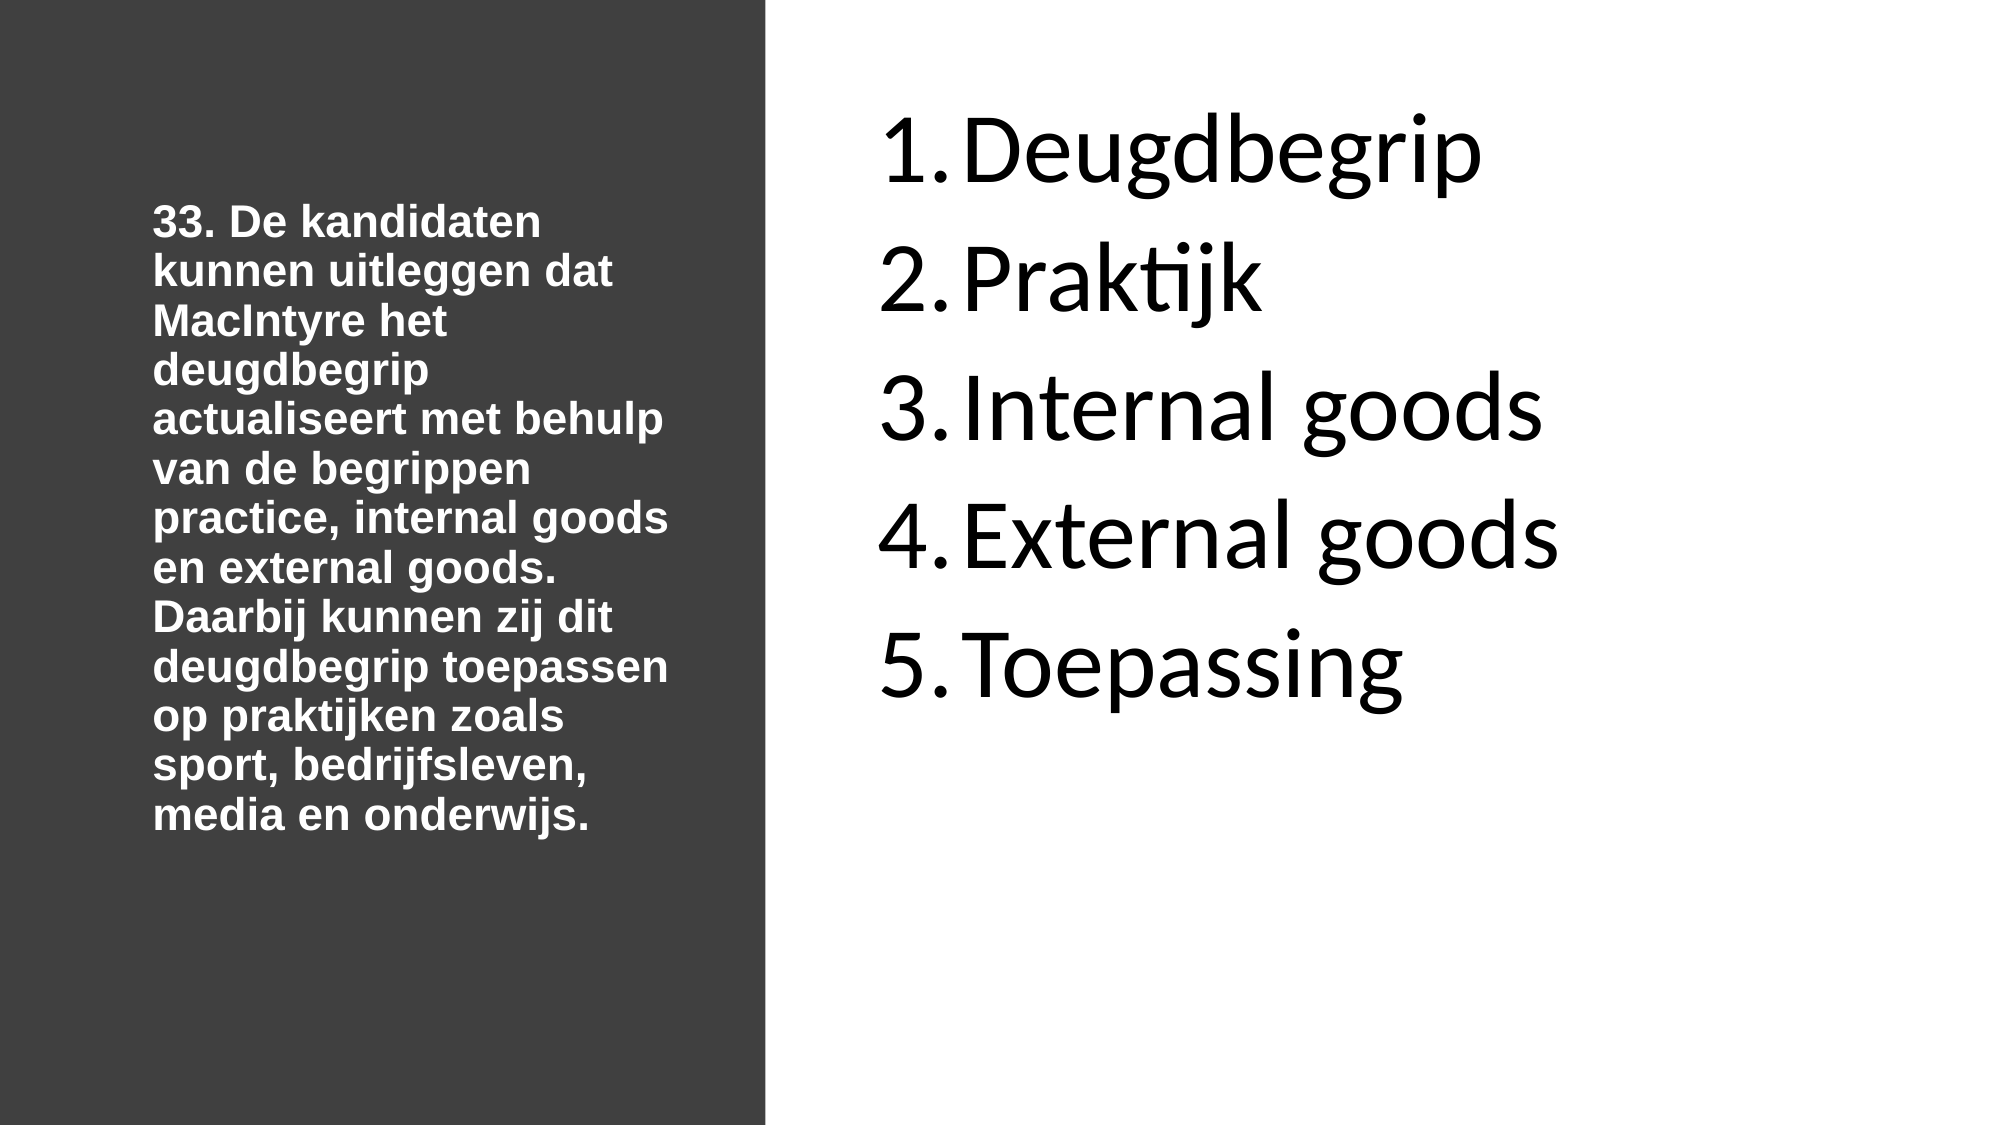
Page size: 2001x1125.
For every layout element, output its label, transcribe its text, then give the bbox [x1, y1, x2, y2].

list Deugdbegrip Praktijk Internal goods External goods Toepassing [862, 89, 1863, 1014]
title 33. De kandidaten kunnen uitleggen dat MacIntyre het deugdbegrip actualiseert met behulp van de begrippen practice, internal goods en external goods. Daarbij kunnen zij dit deugdbegrip toepassen op praktijken zoals sport, bedrijfsleven, media en onderwijs. [137, 102, 688, 991]
text_box [0, 0, 766, 1125]
